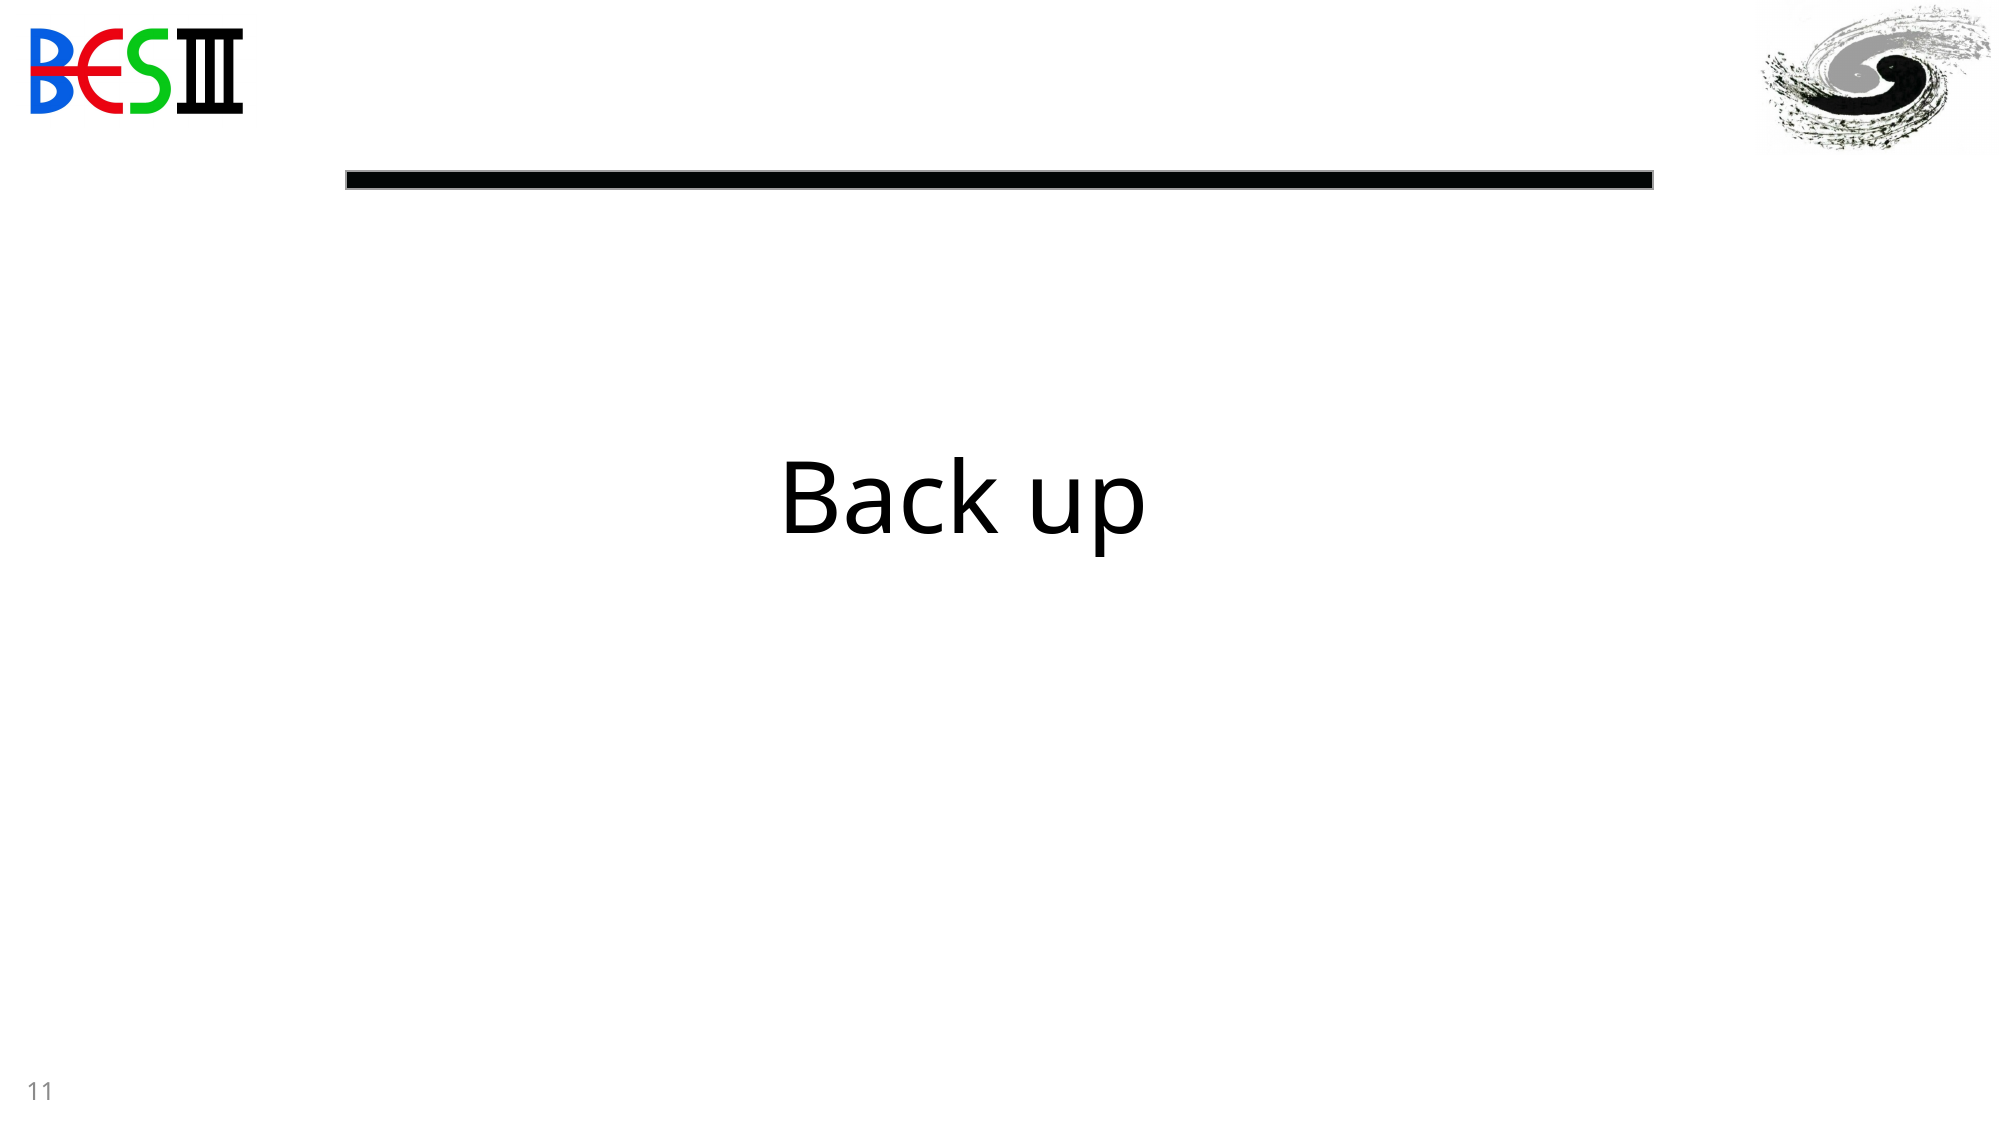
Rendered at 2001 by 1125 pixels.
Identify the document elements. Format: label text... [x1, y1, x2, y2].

text_box Back up [762, 426, 1238, 561]
picture [1755, 0, 1999, 155]
picture [16, 14, 257, 128]
slide_number 11 [0, 1062, 70, 1123]
